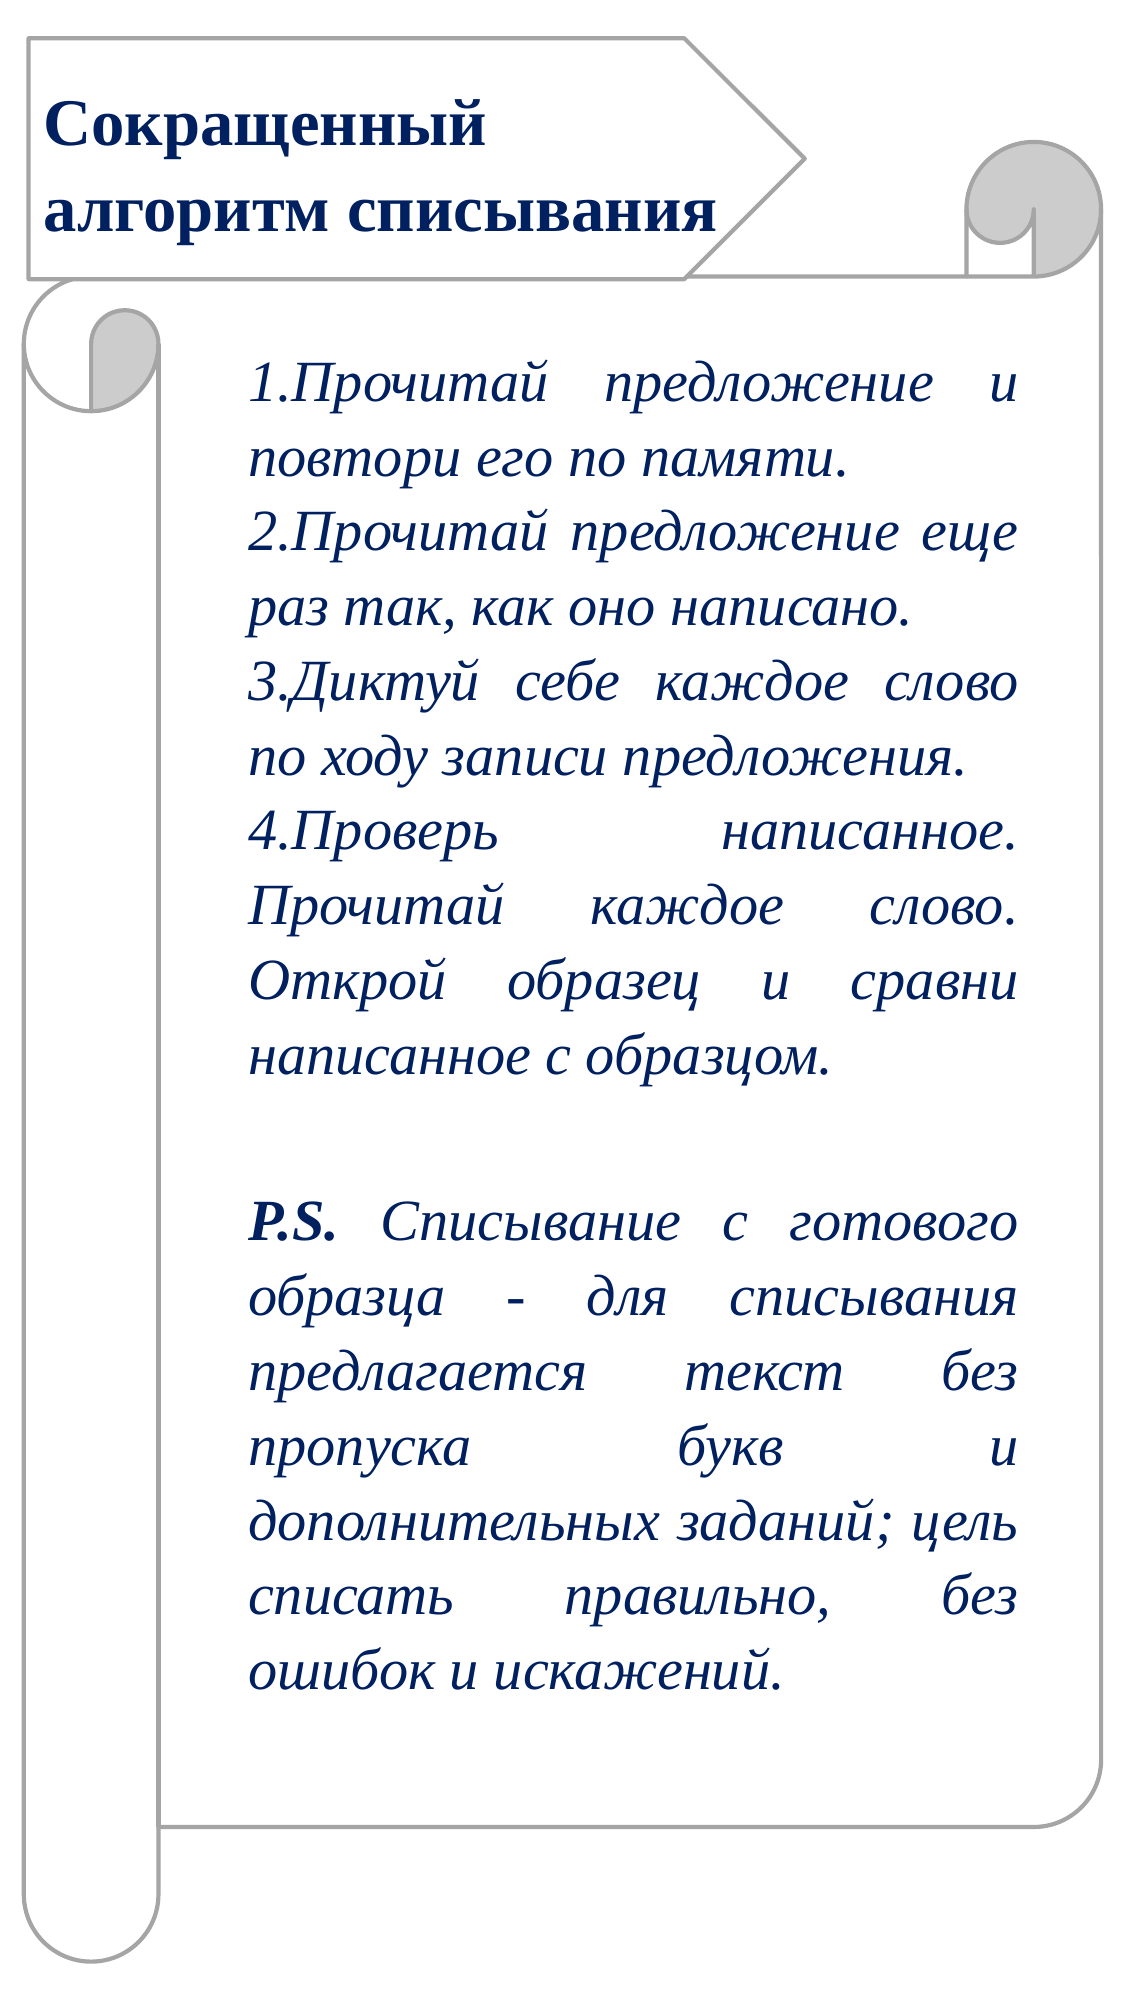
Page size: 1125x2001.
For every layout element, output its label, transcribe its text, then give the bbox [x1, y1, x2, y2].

text_box 1.Прочитай предложение и повтори его по памяти. 2.Прочитай предложение еще раз так, как оно написано. 3.Диктуй себе каждое слово по ходу записи предложения. 4.Проверь написанное. Прочитай каждое слово. Открой образец и сравни написанное с образцом. Р.S. Списывание с готового образца - для списывания предлагается текст без пропуска букв и дополнительных заданий; цель списать правильно, без ошибок и искажений. [21, 139, 1104, 1964]
text_box Сокращенный алгоритм списывания [26, 36, 807, 282]
